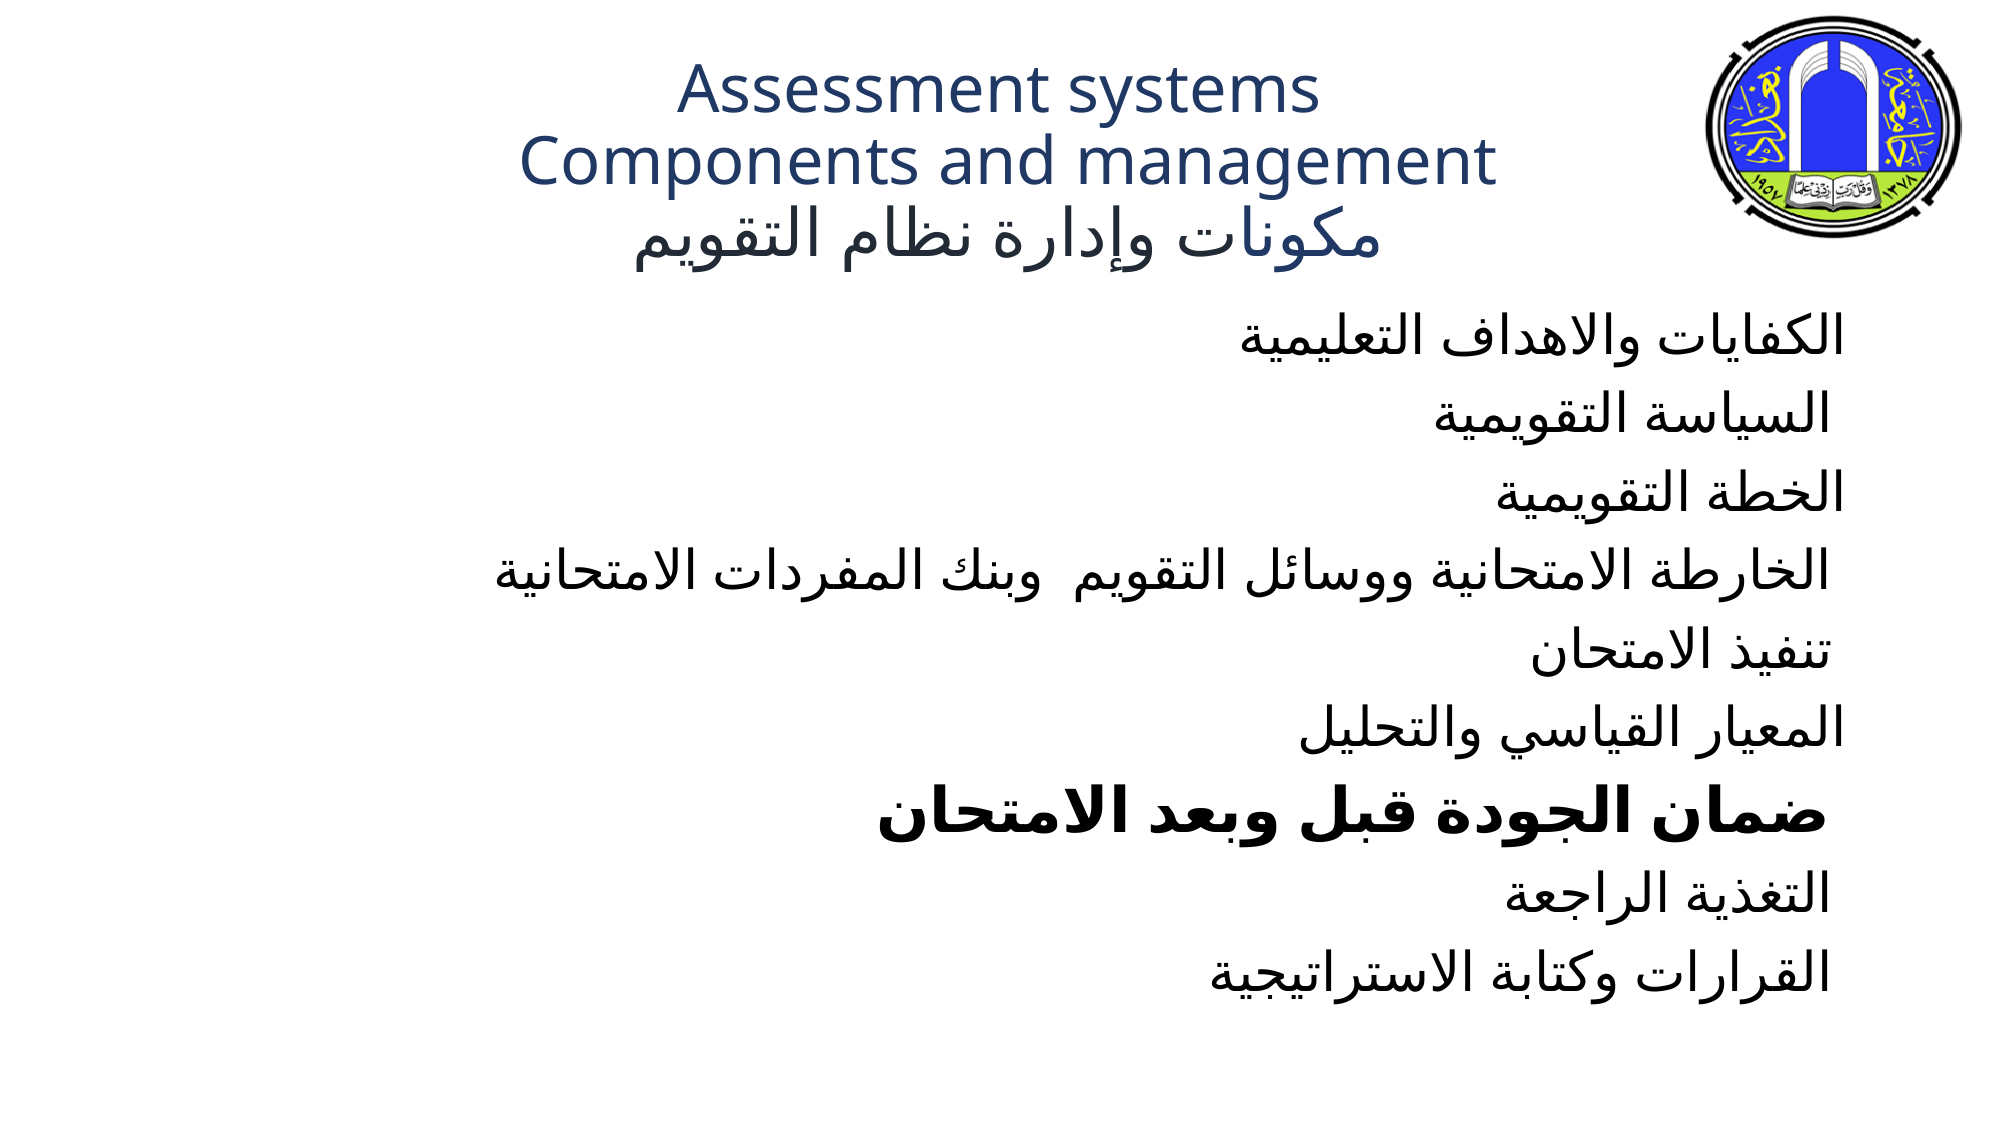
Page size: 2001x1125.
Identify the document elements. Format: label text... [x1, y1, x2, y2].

title Assessment systems Components and management مكونات وإدارة نظام التقويم [137, 59, 1863, 278]
list الكفايات والاهداف التعليمية السياسة التقويمية الخطة التقويمية الخارطة الامتحانية ووسائل التقويم وبنك المفردات الامتحانية تنفيذ الامتحان المعيار القياسي والتحليل ضمان الجودة قبل وبعد الامتحان التغذية الراجعة القرارات وكتابة الاستراتيجية [137, 299, 1863, 1014]
picture [1669, 0, 2000, 275]
